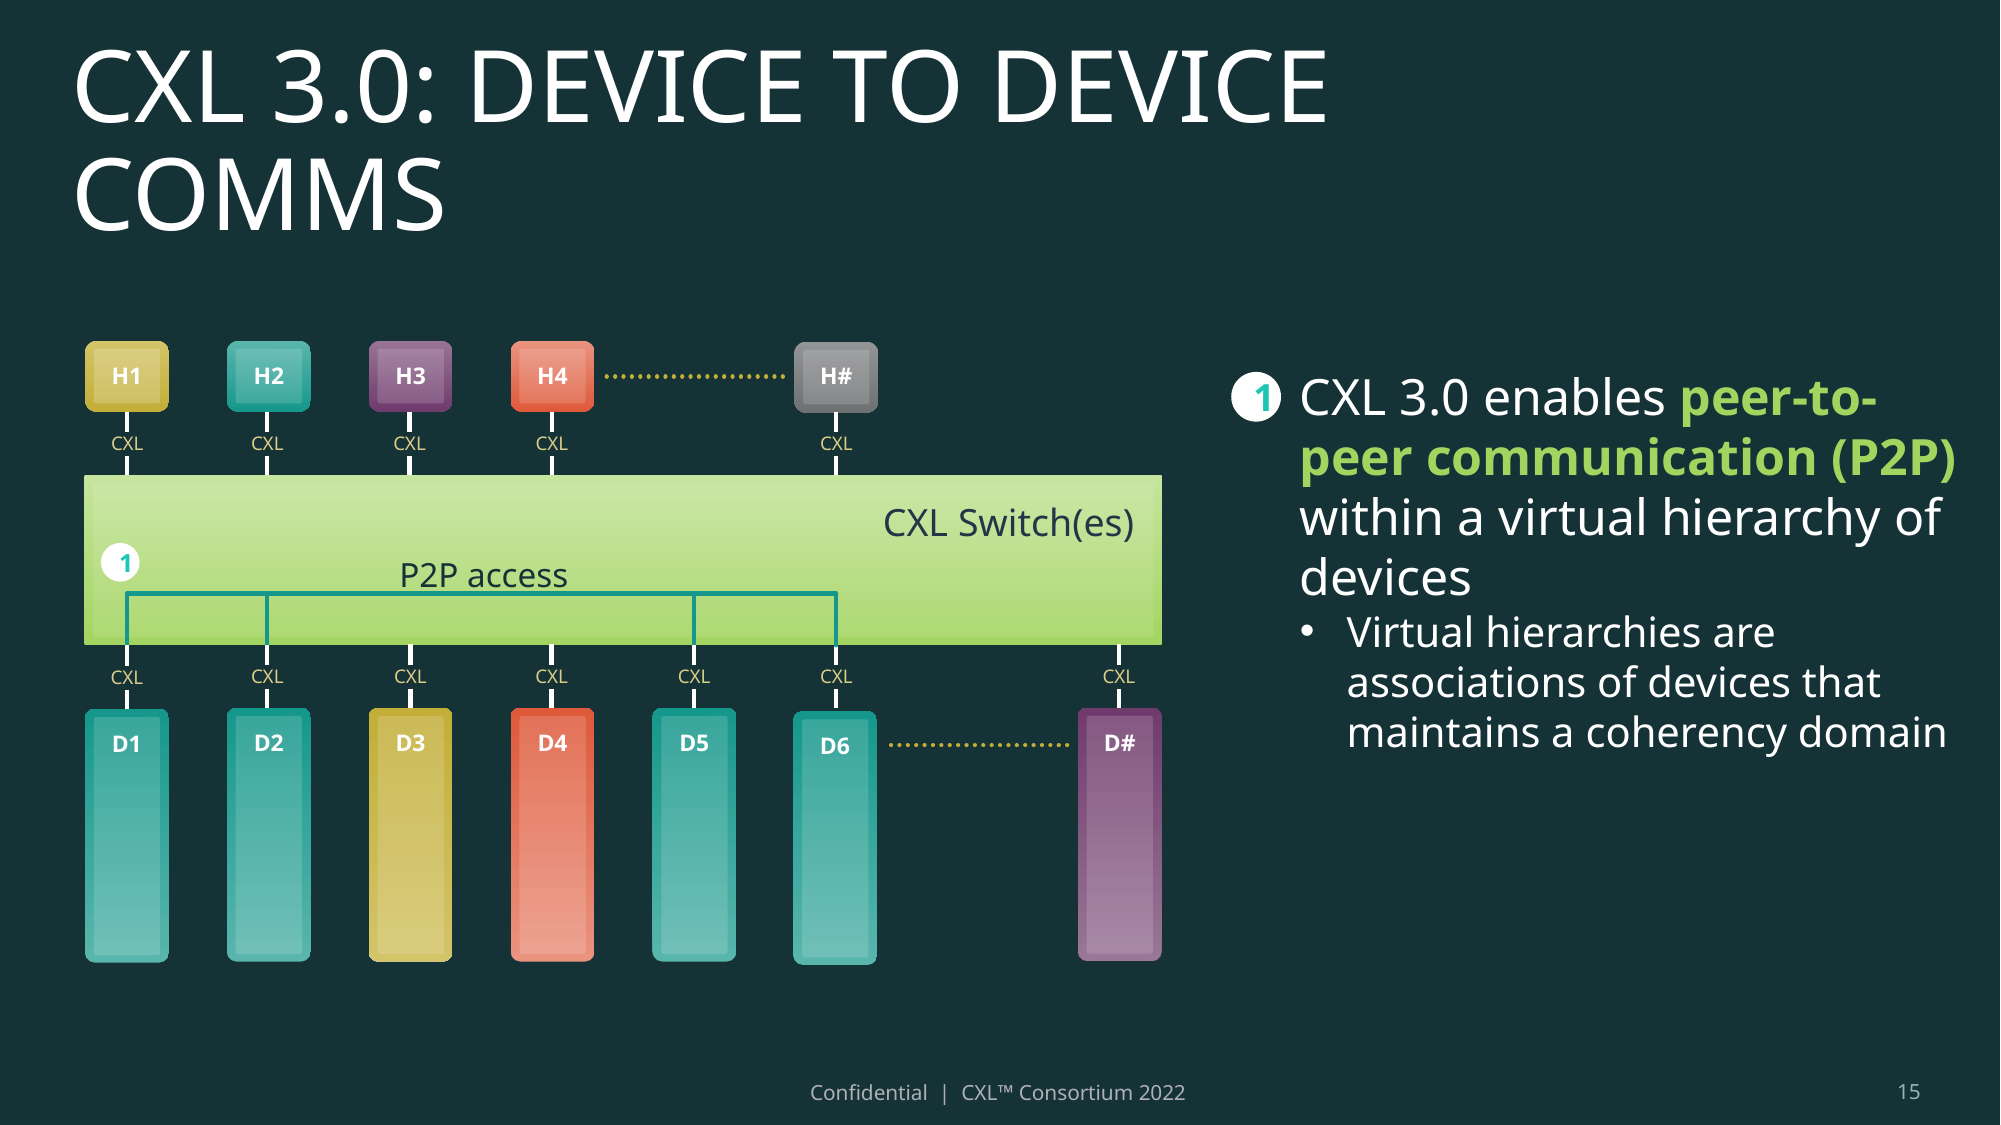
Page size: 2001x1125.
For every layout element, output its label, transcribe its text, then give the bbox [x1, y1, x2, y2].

text_box 1 [99, 541, 141, 583]
text_box P2P access [384, 594, 665, 602]
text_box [794, 644, 879, 708]
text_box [84, 708, 169, 963]
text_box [1076, 644, 1161, 708]
text_box P2P access [384, 553, 665, 593]
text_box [368, 644, 453, 707]
footer Confidential | CXL™ Consortium 2022 [420, 1073, 1557, 1112]
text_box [225, 411, 310, 476]
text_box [226, 707, 311, 962]
text_box [84, 474, 1163, 646]
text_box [510, 707, 595, 962]
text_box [652, 644, 737, 708]
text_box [85, 411, 170, 476]
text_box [793, 711, 878, 965]
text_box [794, 341, 879, 411]
slide_number 15 [1834, 1063, 1936, 1123]
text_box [1077, 707, 1162, 962]
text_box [367, 411, 452, 476]
text_box CXL Switch(es) [856, 498, 1161, 552]
text_box 1 [1230, 370, 1283, 423]
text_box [225, 644, 310, 708]
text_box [794, 411, 879, 476]
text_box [510, 340, 595, 412]
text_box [368, 707, 453, 962]
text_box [85, 340, 170, 411]
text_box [509, 644, 594, 708]
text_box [226, 340, 311, 412]
text_box CXL [84, 662, 169, 696]
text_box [652, 708, 737, 962]
text_box CXL 3.0 enables peer-to-peer communication (P2P) within a virtual hierarchy of devices Virtual hierarchies are associations of devices that maintains a coherency domain [1284, 358, 1981, 823]
text_box CXL 3.0: DEVICE TO DEVICE COMMS [57, 29, 1456, 123]
text_box [92, 482, 1155, 638]
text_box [509, 411, 594, 476]
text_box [368, 340, 453, 412]
